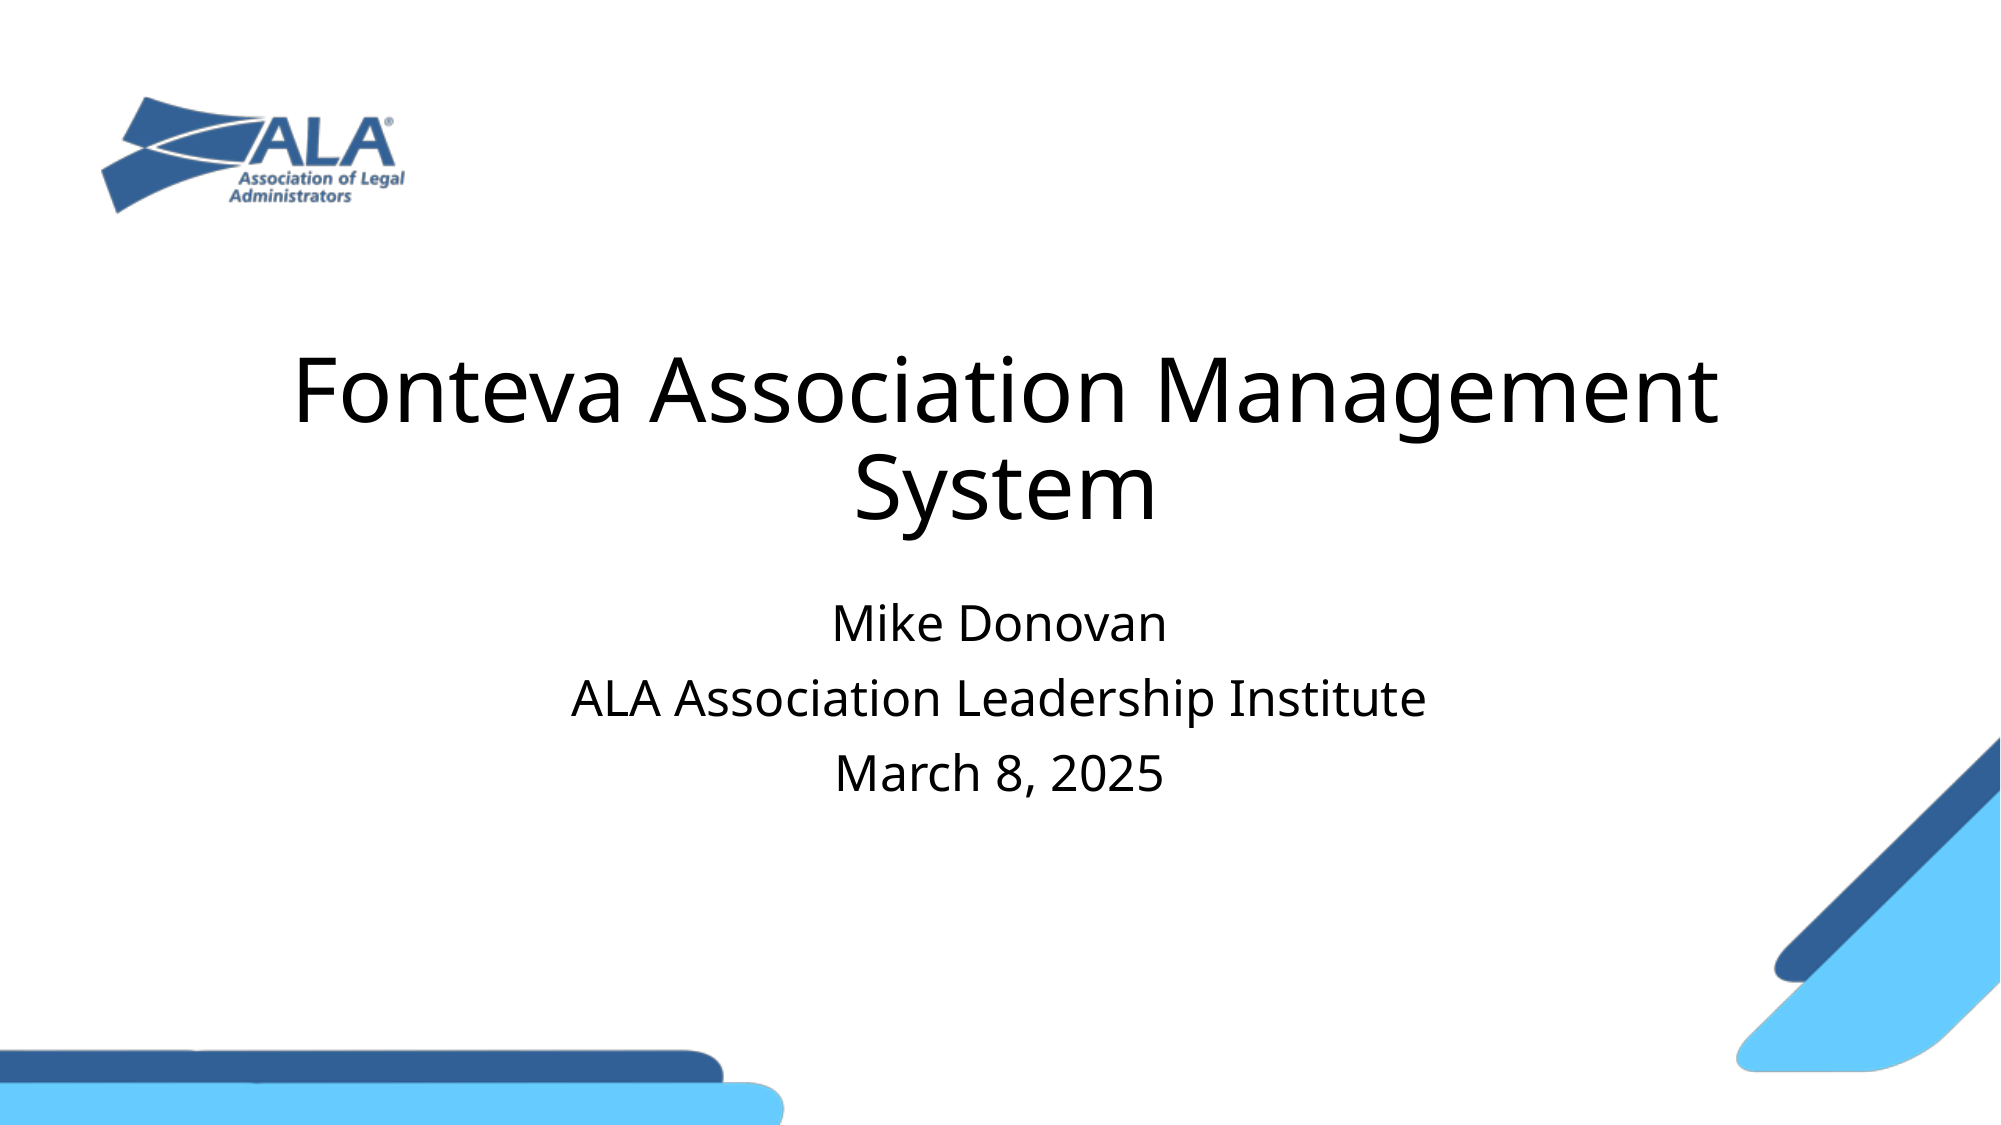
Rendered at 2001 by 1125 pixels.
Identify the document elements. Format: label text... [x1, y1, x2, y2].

picture [0, 0, 2001, 1125]
subtitle Mike Donovan ALA Association Leadership Institute March 8, 2025 [249, 590, 1750, 863]
title Fonteva Association Management System [256, 335, 1757, 547]
